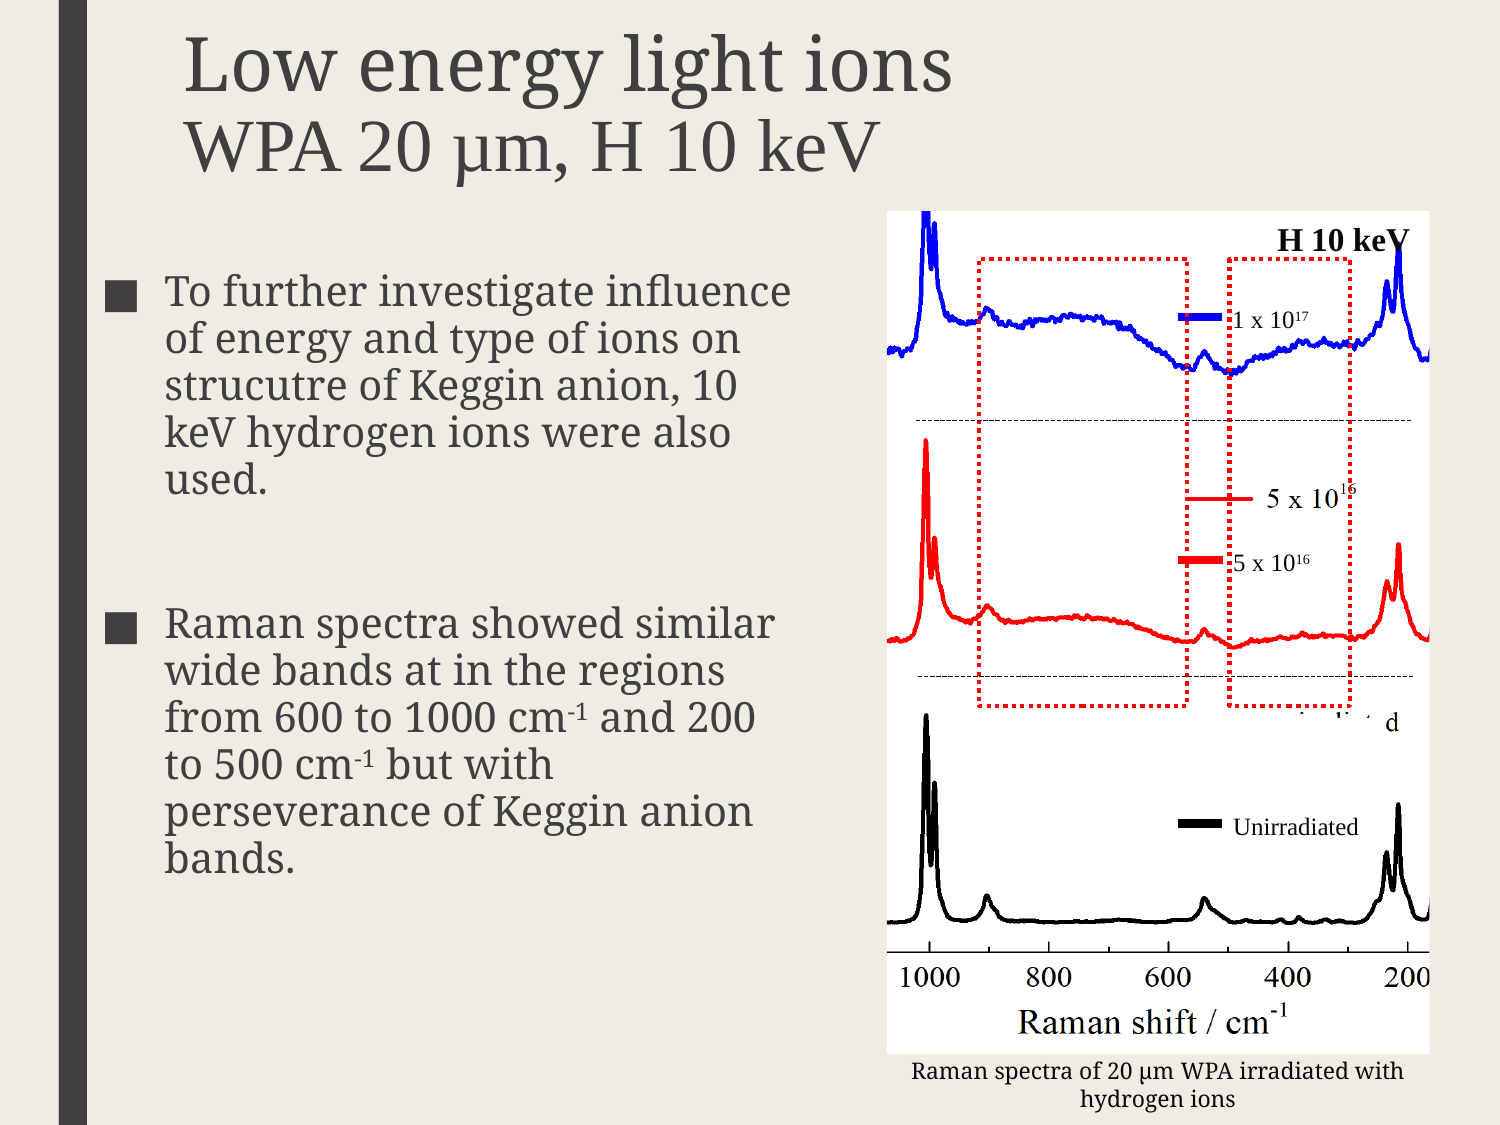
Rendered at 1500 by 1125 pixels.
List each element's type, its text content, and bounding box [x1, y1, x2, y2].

text_box Raman spectra of 20 µm WPA irradiated with hydrogen ions [847, 1049, 1469, 1119]
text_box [886, 211, 1430, 1054]
text_box To further investigate influence of energy and type of ions on strucutre of Keggin anion, 10 keV hydrogen ions were also used. Raman spectra showed similar wide bands at in the regions from 600 to 1000 cm-1 and 200 to 500 cm-1 but with perseverance of Keggin anion bands. [86, 261, 813, 1068]
text_box Low energy light ions WPA 20 µm, H 10 keV [168, 19, 1351, 134]
